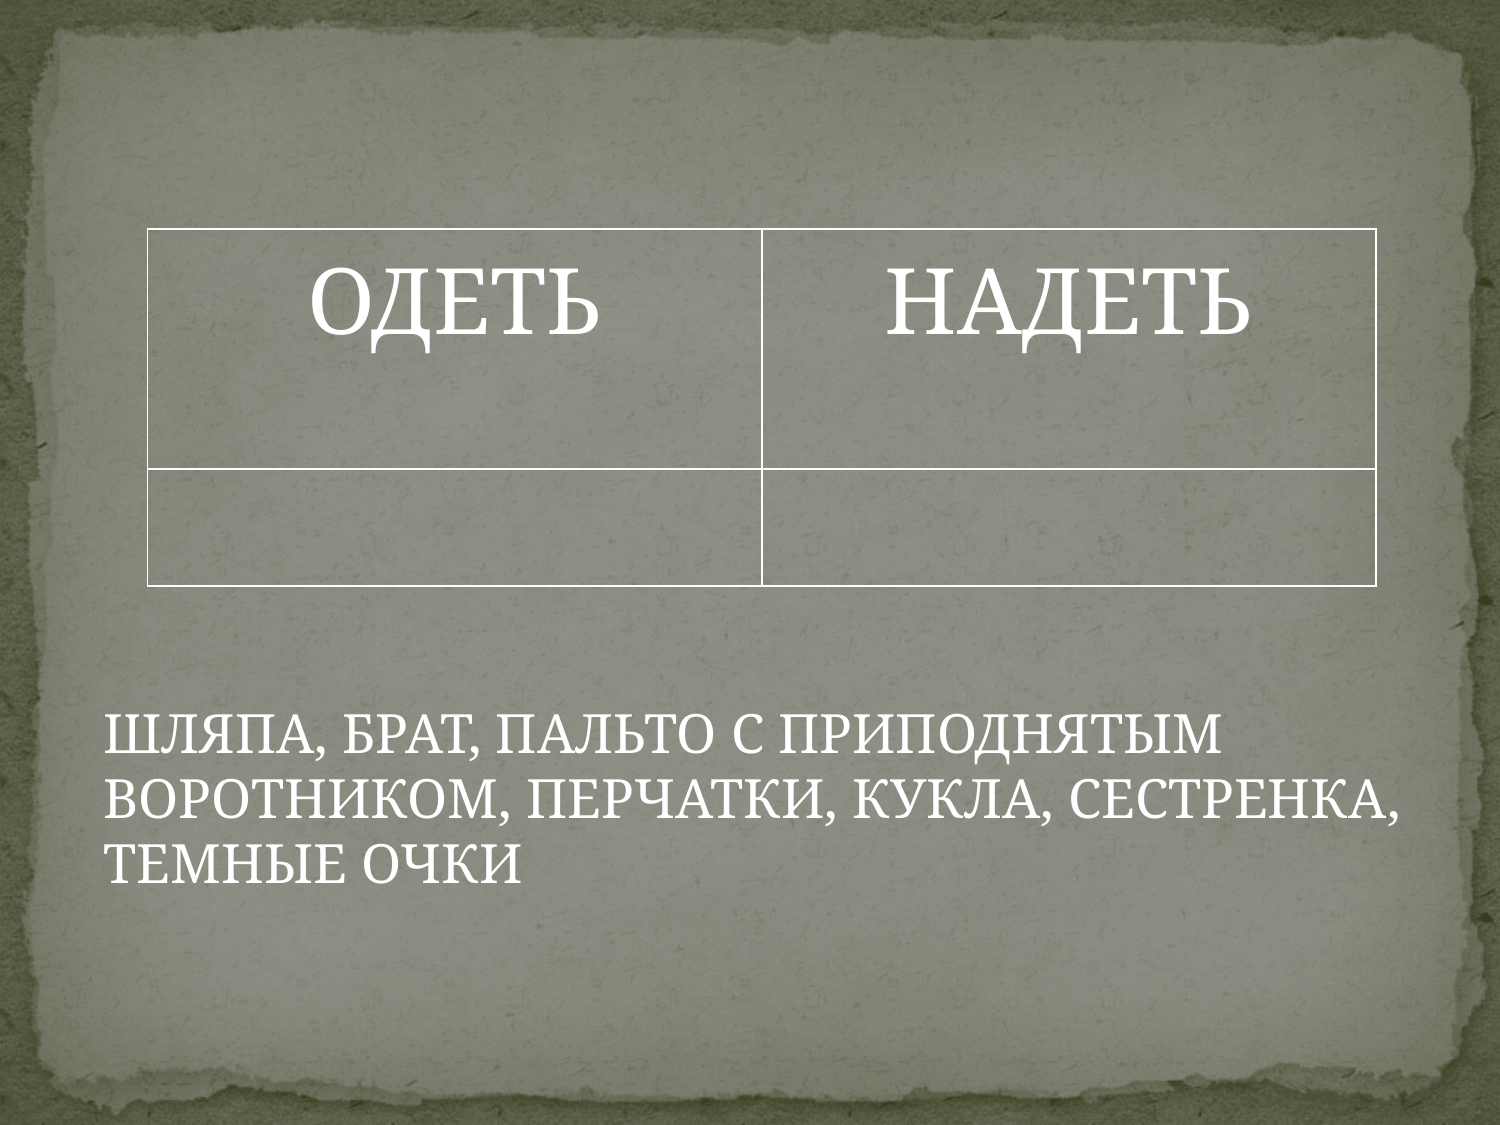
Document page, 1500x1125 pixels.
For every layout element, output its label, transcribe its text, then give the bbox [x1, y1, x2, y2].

table_header НАДЕТЬ [763, 230, 1375, 468]
table_cell [763, 470, 1375, 585]
table_cell [148, 470, 761, 585]
table_header ОДЕТЬ [148, 230, 761, 468]
list ШЛЯПА, БРАТ, ПАЛЬТО С ПРИПОДНЯТЫМ ВОРОТНИКОМ, ПЕРЧАТКИ, КУКЛА, СЕСТРЕНКА, ТЕМНЫЕ ОЧКИ [88, 692, 1439, 965]
